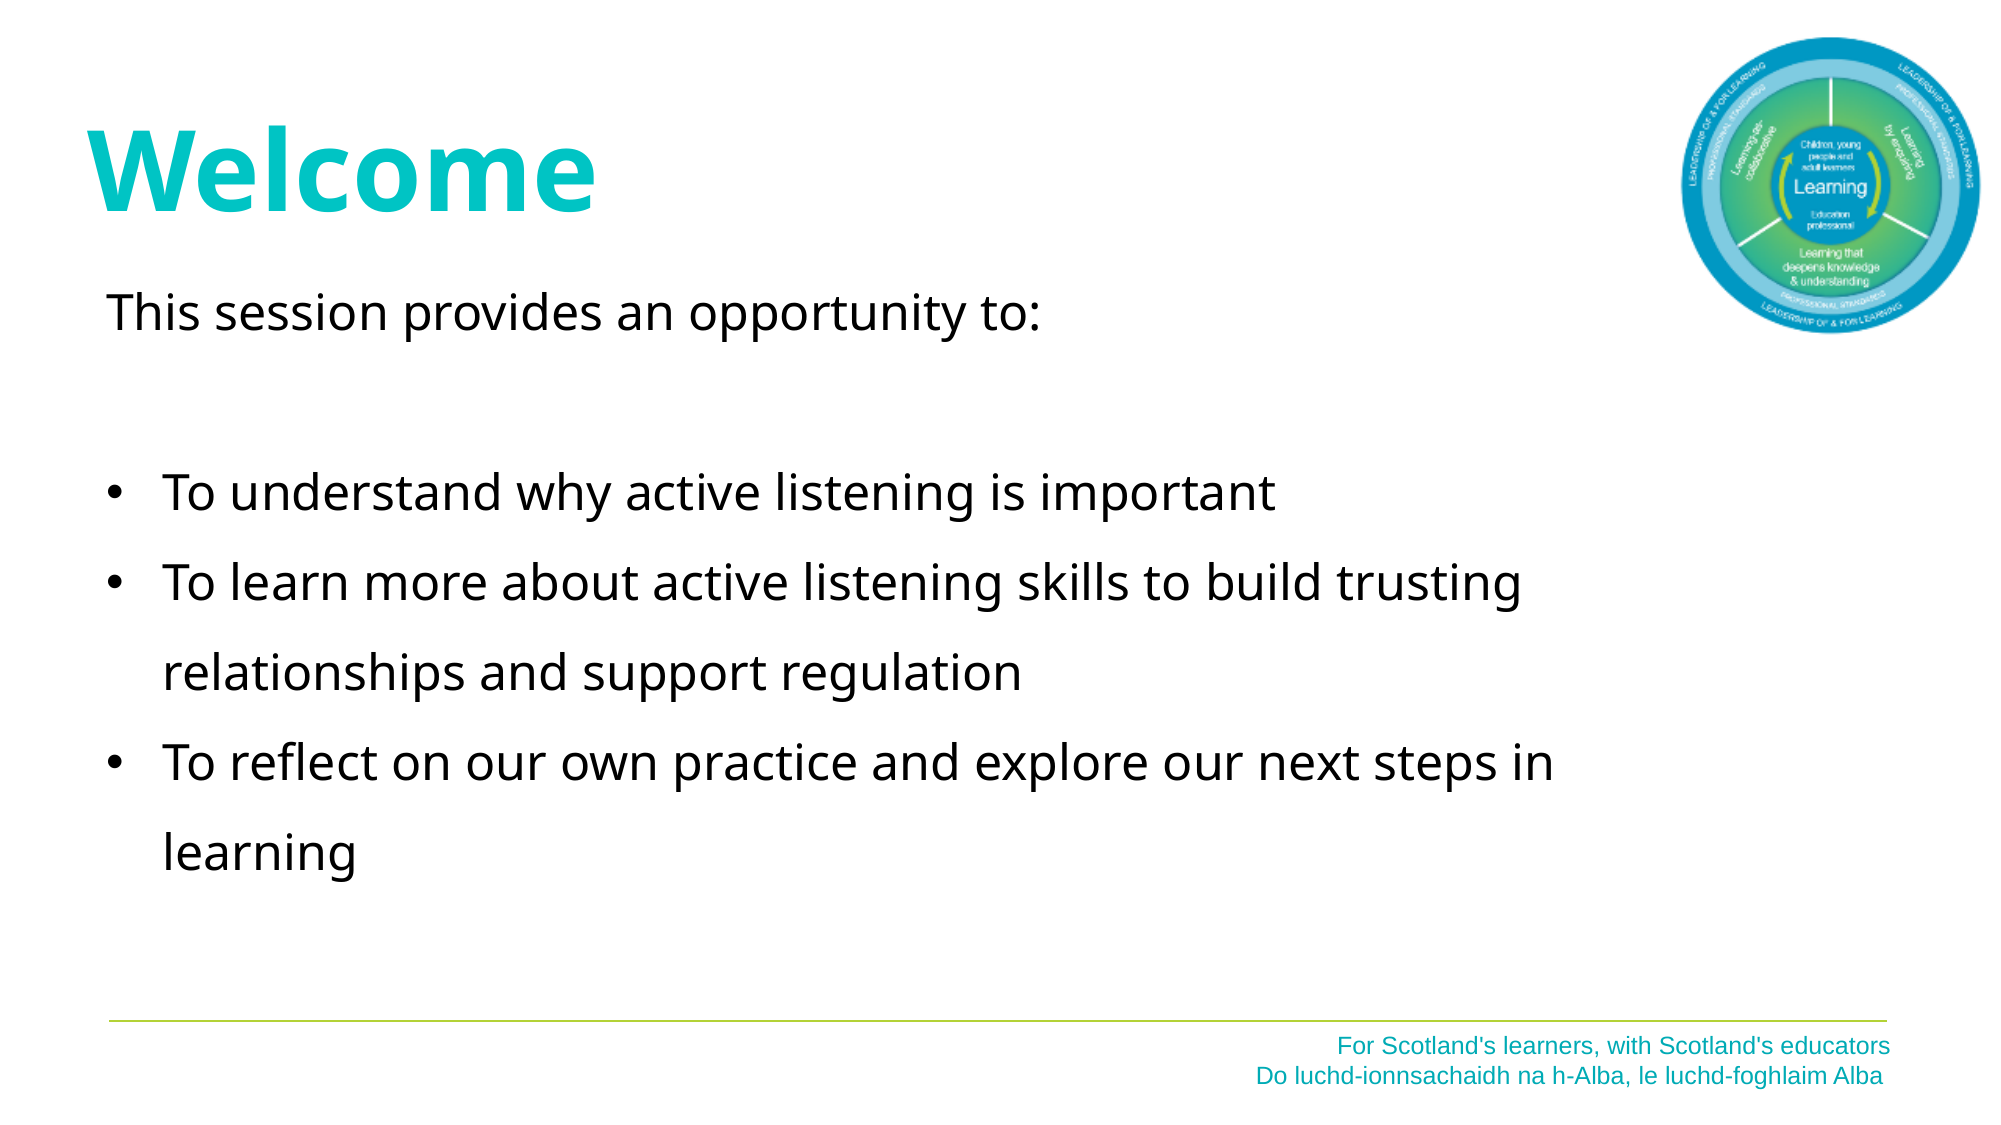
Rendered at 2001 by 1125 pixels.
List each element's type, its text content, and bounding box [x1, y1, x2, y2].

title Welcome [72, 91, 631, 295]
text_box This session provides an opportunity to: To understand why active listening is important To learn more about active listening skills to build trusting relationships and support regulation To reflect on our own practice and explore our next steps in learning [91, 243, 1749, 969]
picture [1663, 21, 2000, 347]
